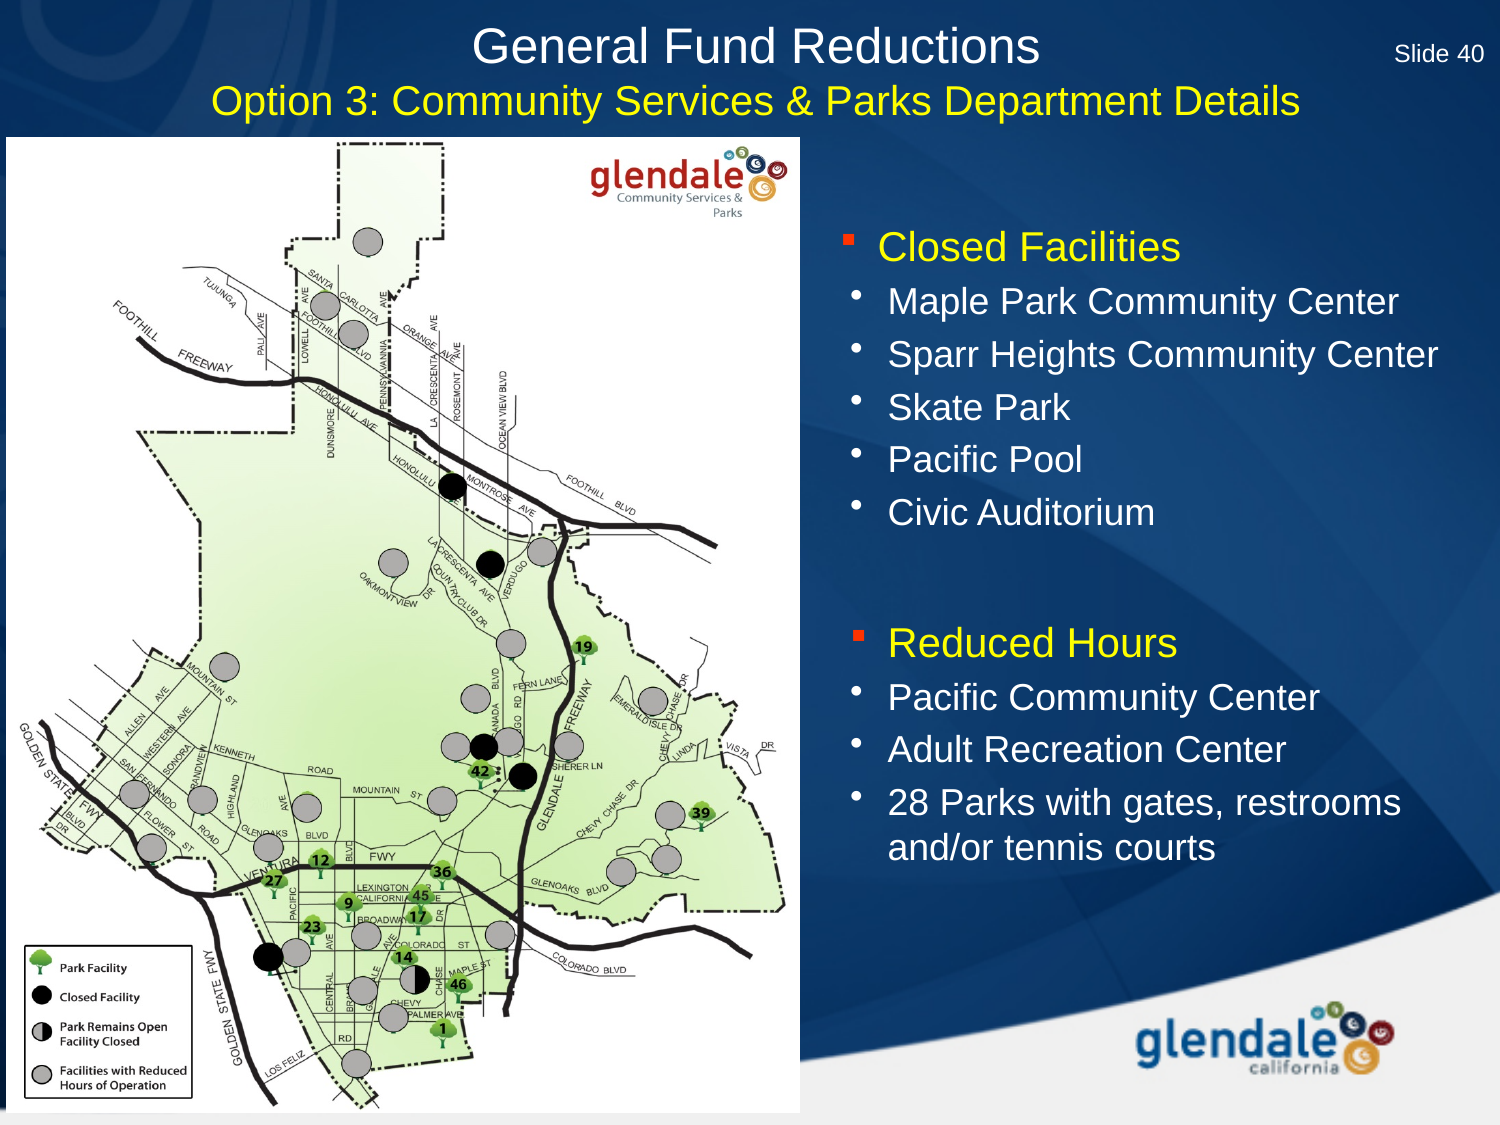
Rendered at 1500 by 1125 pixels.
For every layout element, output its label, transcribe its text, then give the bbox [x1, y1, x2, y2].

slide_number Slide 40 [1149, 0, 1500, 75]
title General Fund Reductions Option 3: Community Services & Parks Department Details [125, 12, 1388, 125]
list Closed Facilities Maple Park Community Center Sparr Heights Community Center Skate Park Pacific Pool Civic Auditorium Reduced Hours Pacific Community Center Adult Recreation Center 28 Parks with gates, restrooms and/or tennis courts [825, 212, 1463, 875]
picture [0, 0, 1500, 1125]
